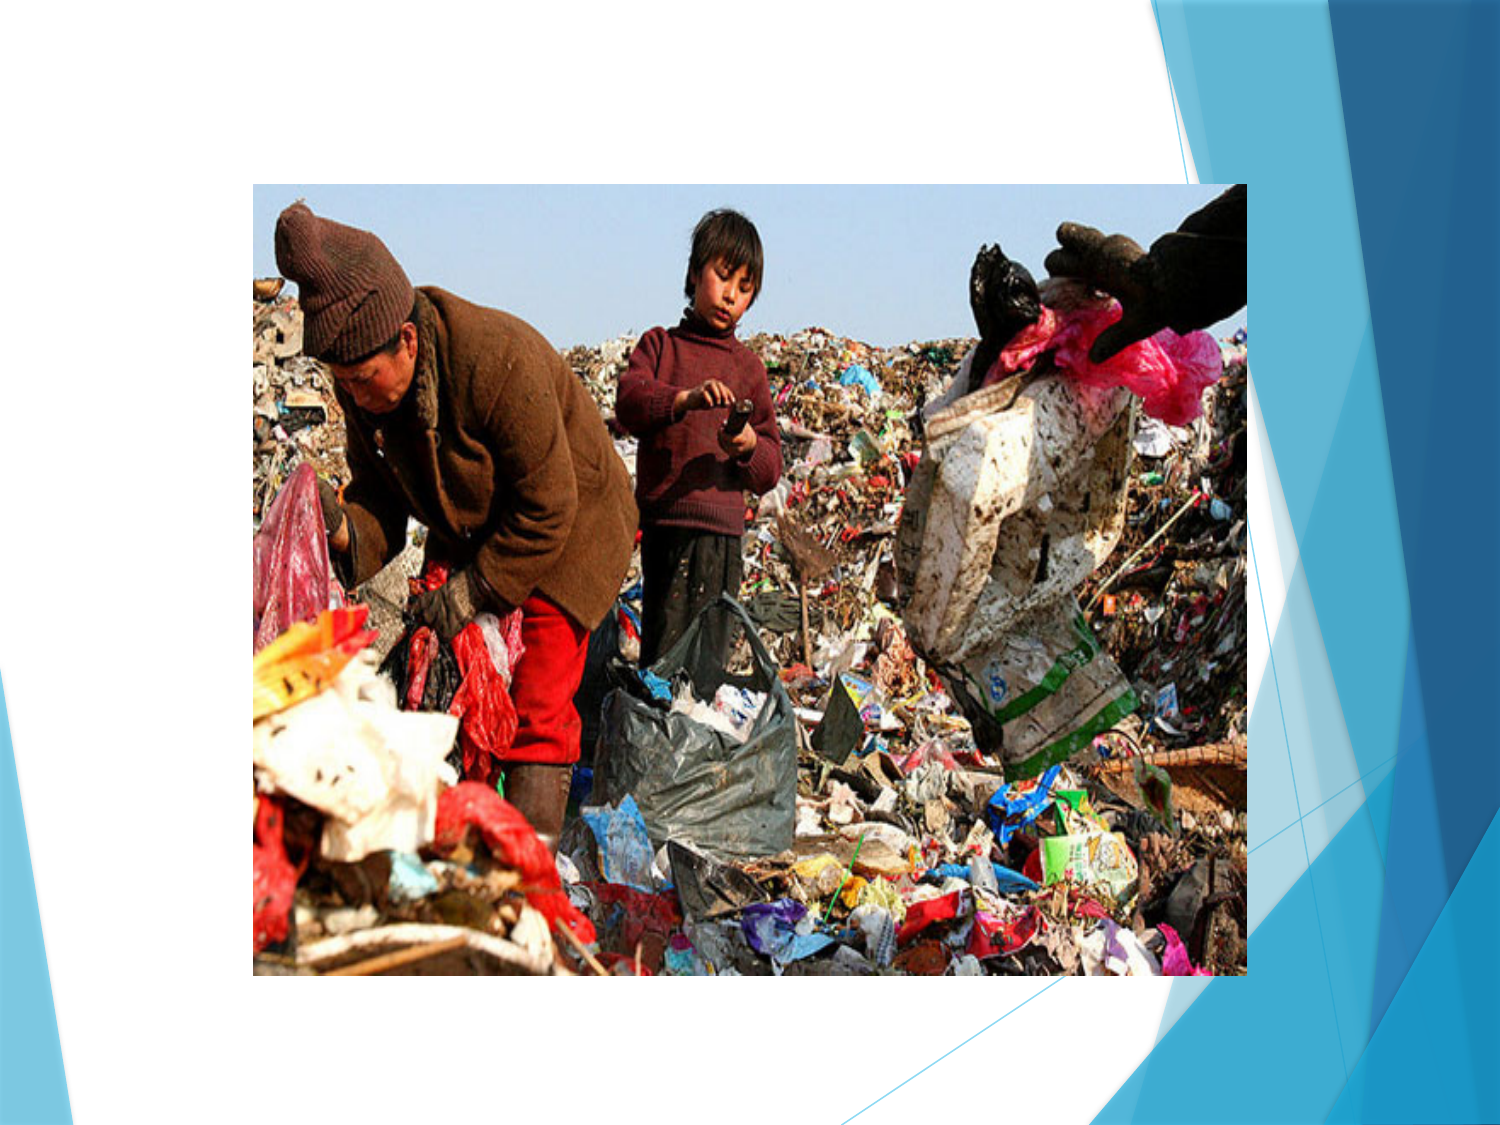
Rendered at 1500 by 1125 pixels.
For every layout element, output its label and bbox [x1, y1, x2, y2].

picture [253, 183, 1247, 977]
